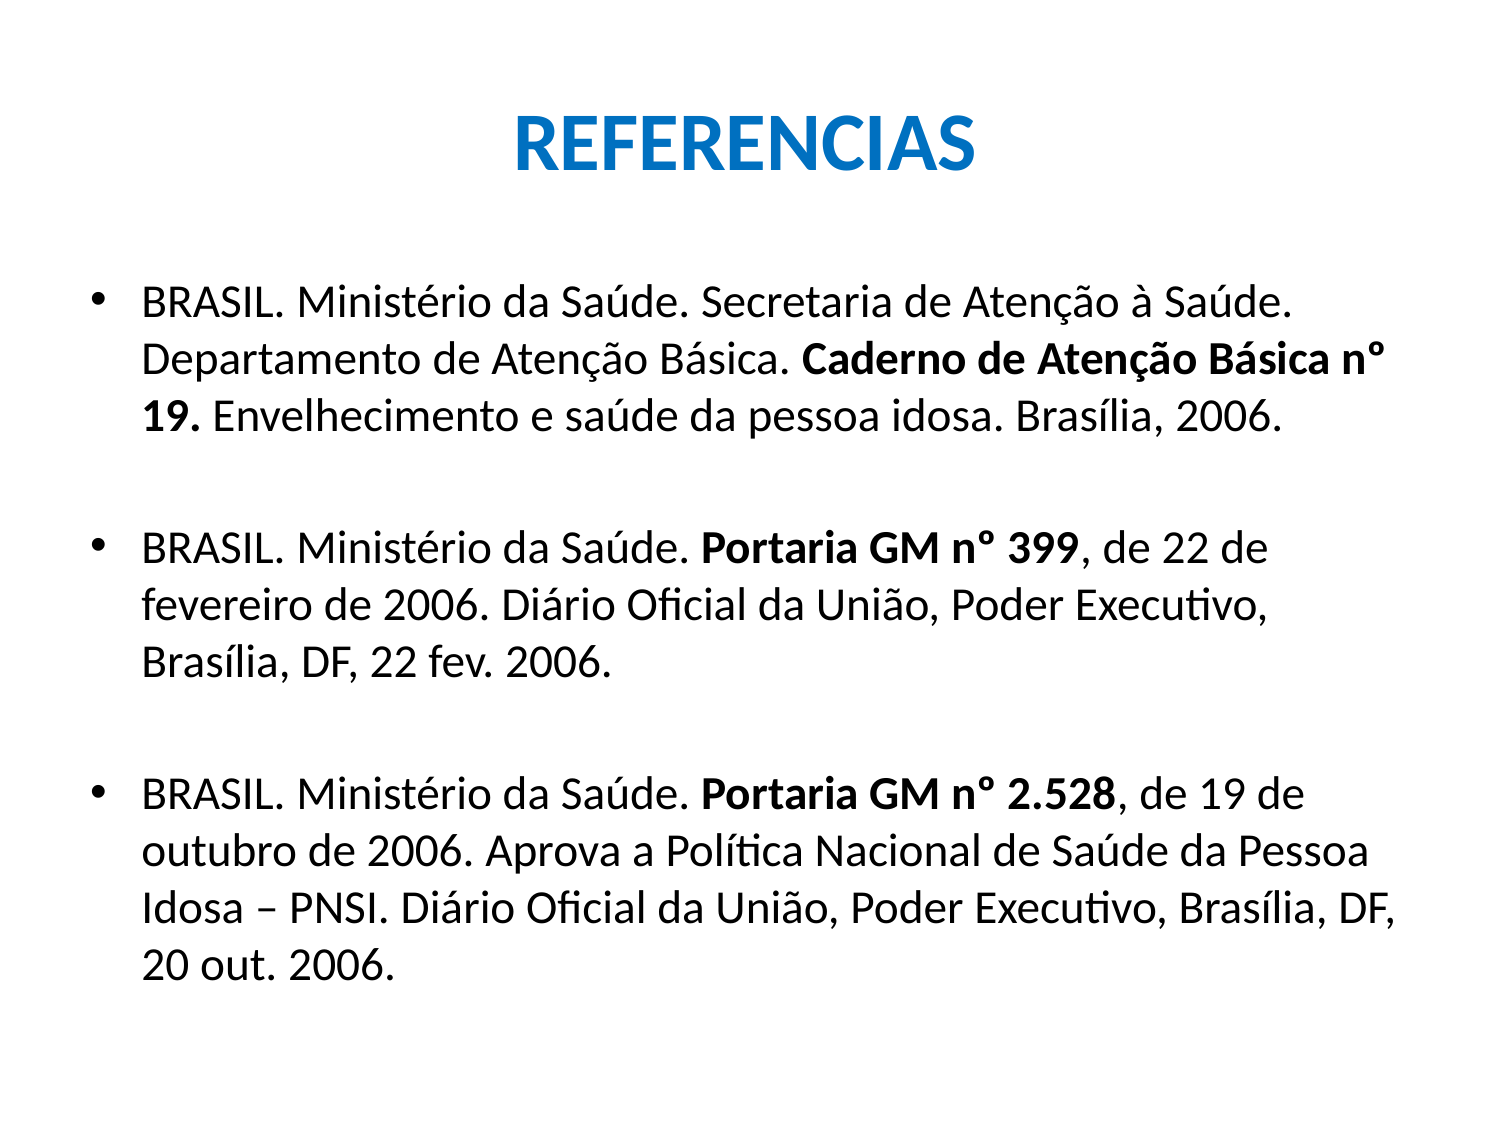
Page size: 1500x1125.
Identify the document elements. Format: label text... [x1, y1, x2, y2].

list BRASIL. Ministério da Saúde. Secretaria de Atenção à Saúde. Departamento de Atenção Básica. Caderno de Atenção Básica nº 19. Envelhecimento e saúde da pessoa idosa. Brasília, 2006. BRASIL. Ministério da Saúde. Portaria GM nº 399, de 22 de fevereiro de 2006. Diário Oficial da União, Poder Executivo, Brasília, DF, 22 fev. 2006. BRASIL. Ministério da Saúde. Portaria GM nº 2.528, de 19 de outubro de 2006. Aprova a Política Nacional de Saúde da Pessoa Idosa – PNSI. Diário Oficial da União, Poder Executivo, Brasília, DF, 20 out. 2006. [75, 262, 1425, 1005]
title REFERENCIAS [70, 93, 1421, 282]
